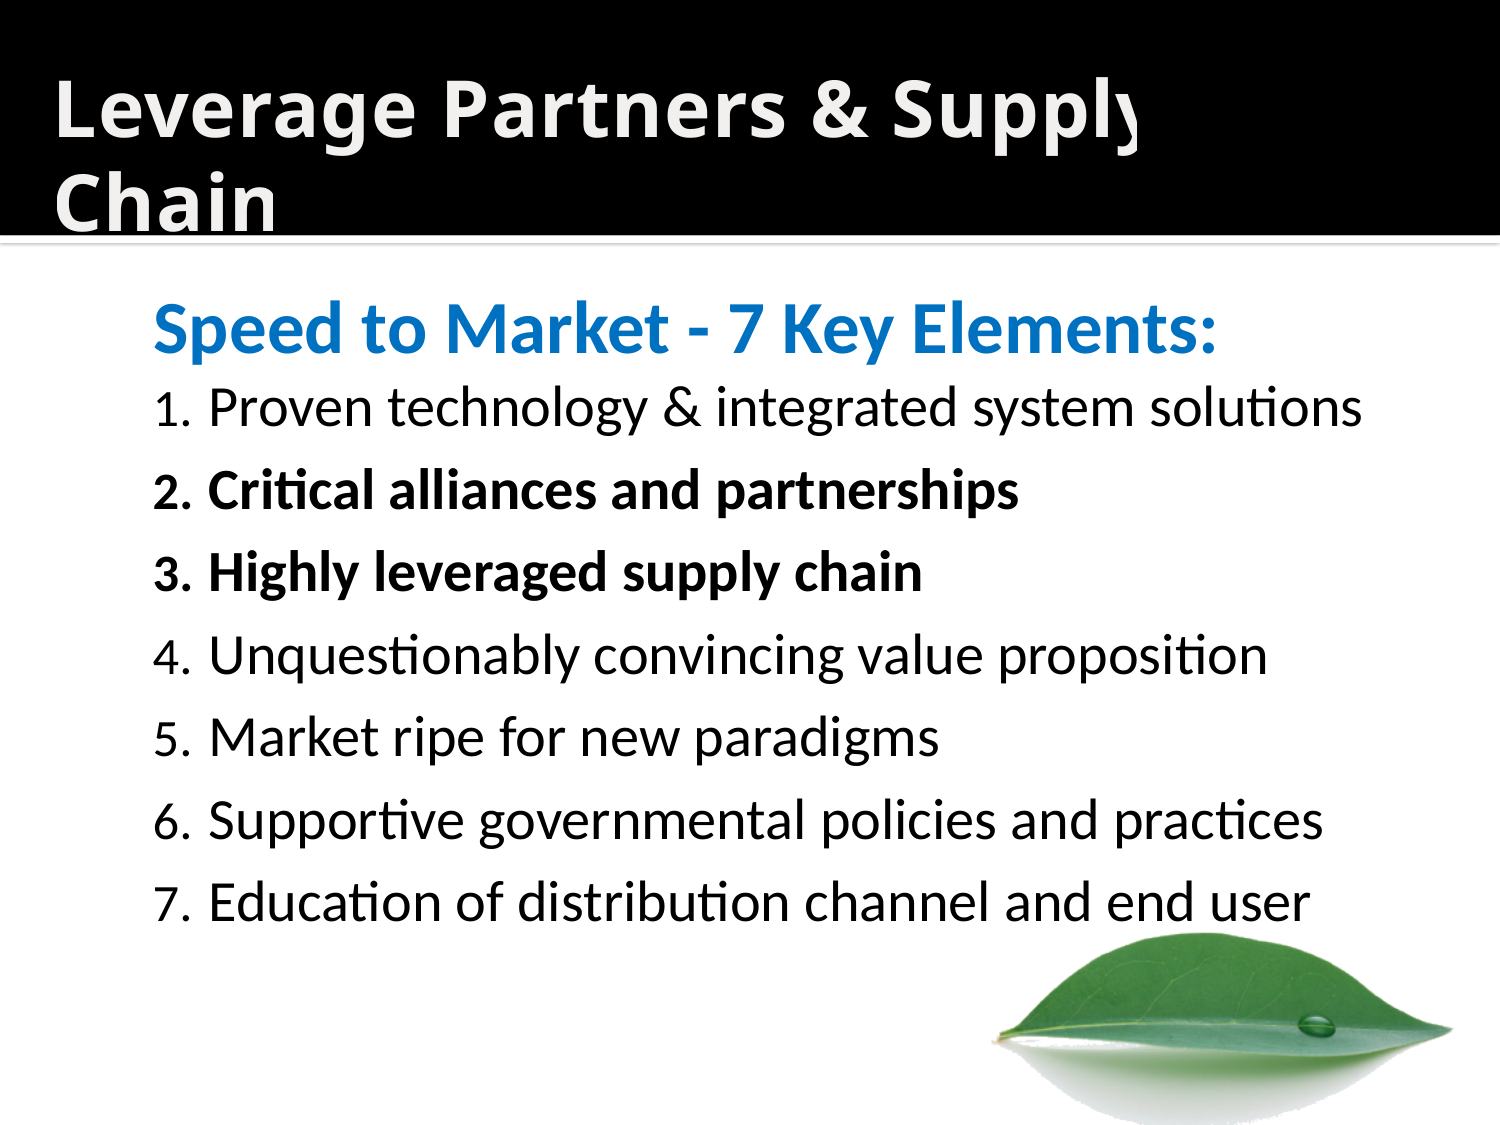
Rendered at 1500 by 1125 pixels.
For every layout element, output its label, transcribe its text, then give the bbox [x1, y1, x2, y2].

title Leverage Partners & Supply Chain [37, 50, 1388, 256]
picture [949, 924, 1500, 1125]
list Speed to Market - 7 Key Elements: Proven technology & integrated system solutions Critical alliances and partnerships Highly leveraged supply chain Unquestionably convincing value proposition Market ripe for new paradigms Supportive governmental policies and practices Education of distribution channel and end user [125, 249, 1388, 1088]
